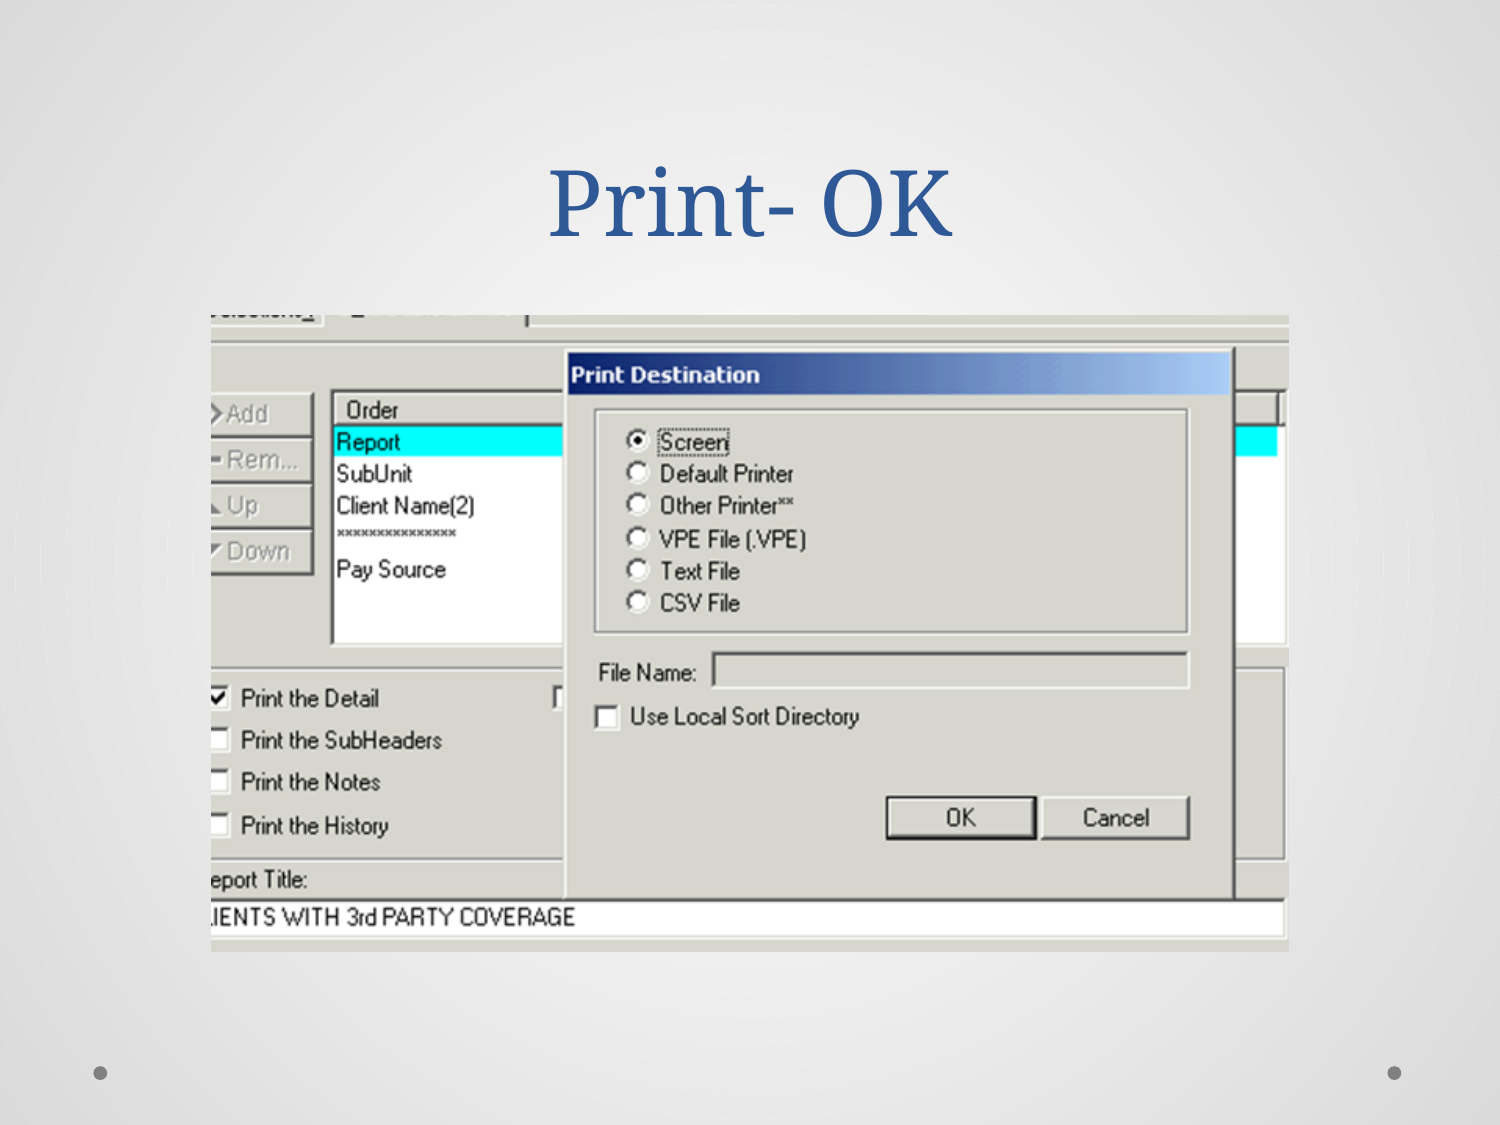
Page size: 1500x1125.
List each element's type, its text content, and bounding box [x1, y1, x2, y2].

title Print- OK [75, 0, 1425, 263]
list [211, 315, 1289, 952]
